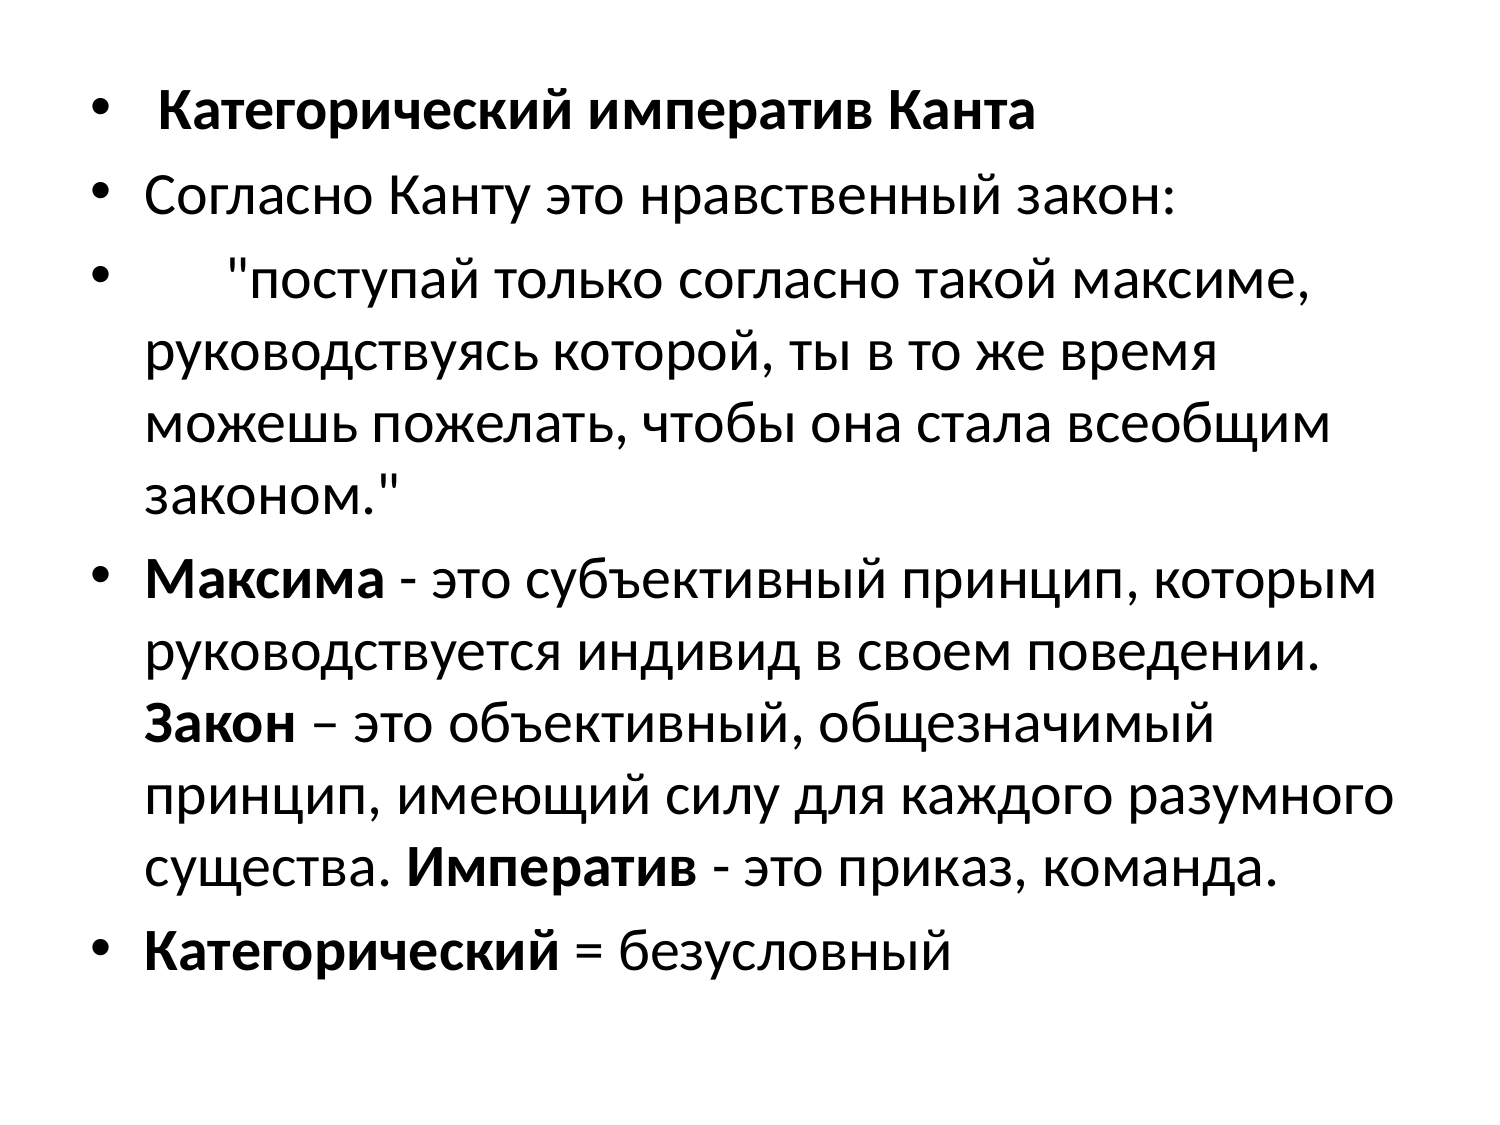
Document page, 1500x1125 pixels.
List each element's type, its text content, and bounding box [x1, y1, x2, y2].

list Категорический императив Канта Согласно Канту это нравственный закон: "поступай только согласно такой максиме, руководствуясь которой, ты в то же время можешь пожелать, чтобы она стала всеобщим законом." Максима - это субъективный принцип, которым руководствуется индивид в своем поведении. Закон – это объективный, общезначимый принцип, имеющий силу для каждого разумного существа. Императив - это приказ, команда. Категорический = безусловный [75, 62, 1425, 1063]
